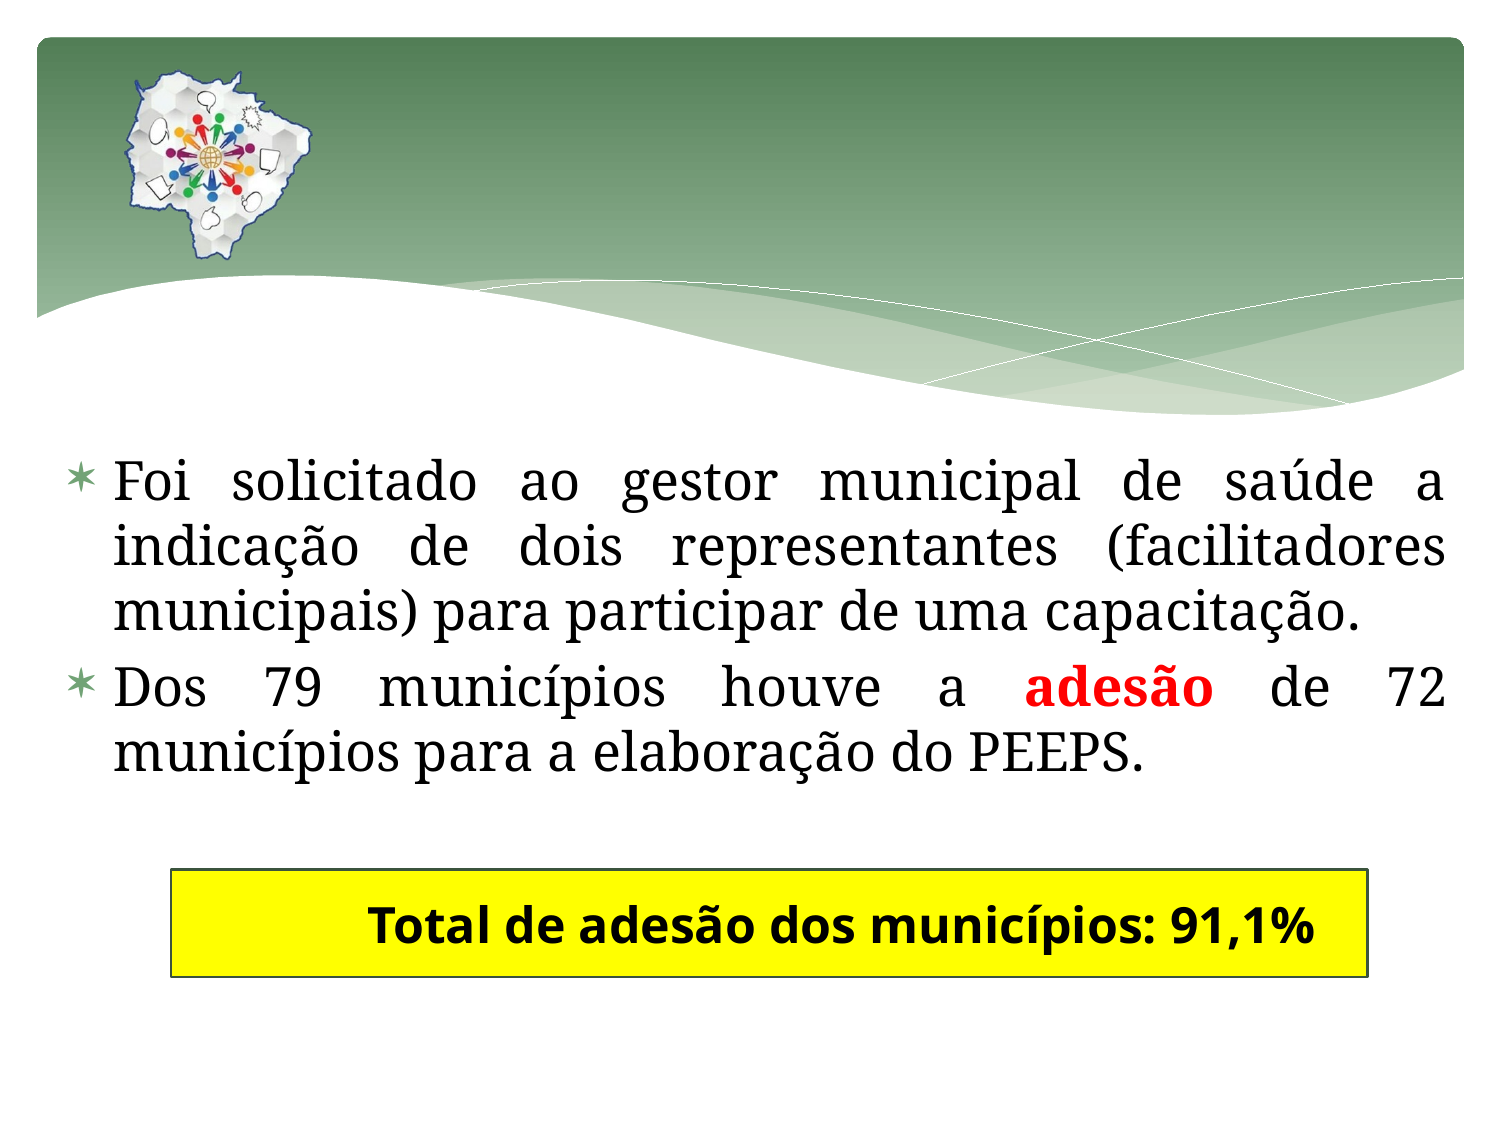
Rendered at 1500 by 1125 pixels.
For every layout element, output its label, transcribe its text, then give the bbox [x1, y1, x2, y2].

list Foi solicitado ao gestor municipal de saúde a indicação de dois representantes (facilitadores municipais) para participar de uma capacitação. Dos 79 municípios houve a adesão de 72 municípios para a elaboração do PEEPS. [53, 438, 1463, 1094]
picture [100, 65, 399, 276]
text_box Total de adesão dos municípios: 91,1% [170, 868, 1369, 978]
